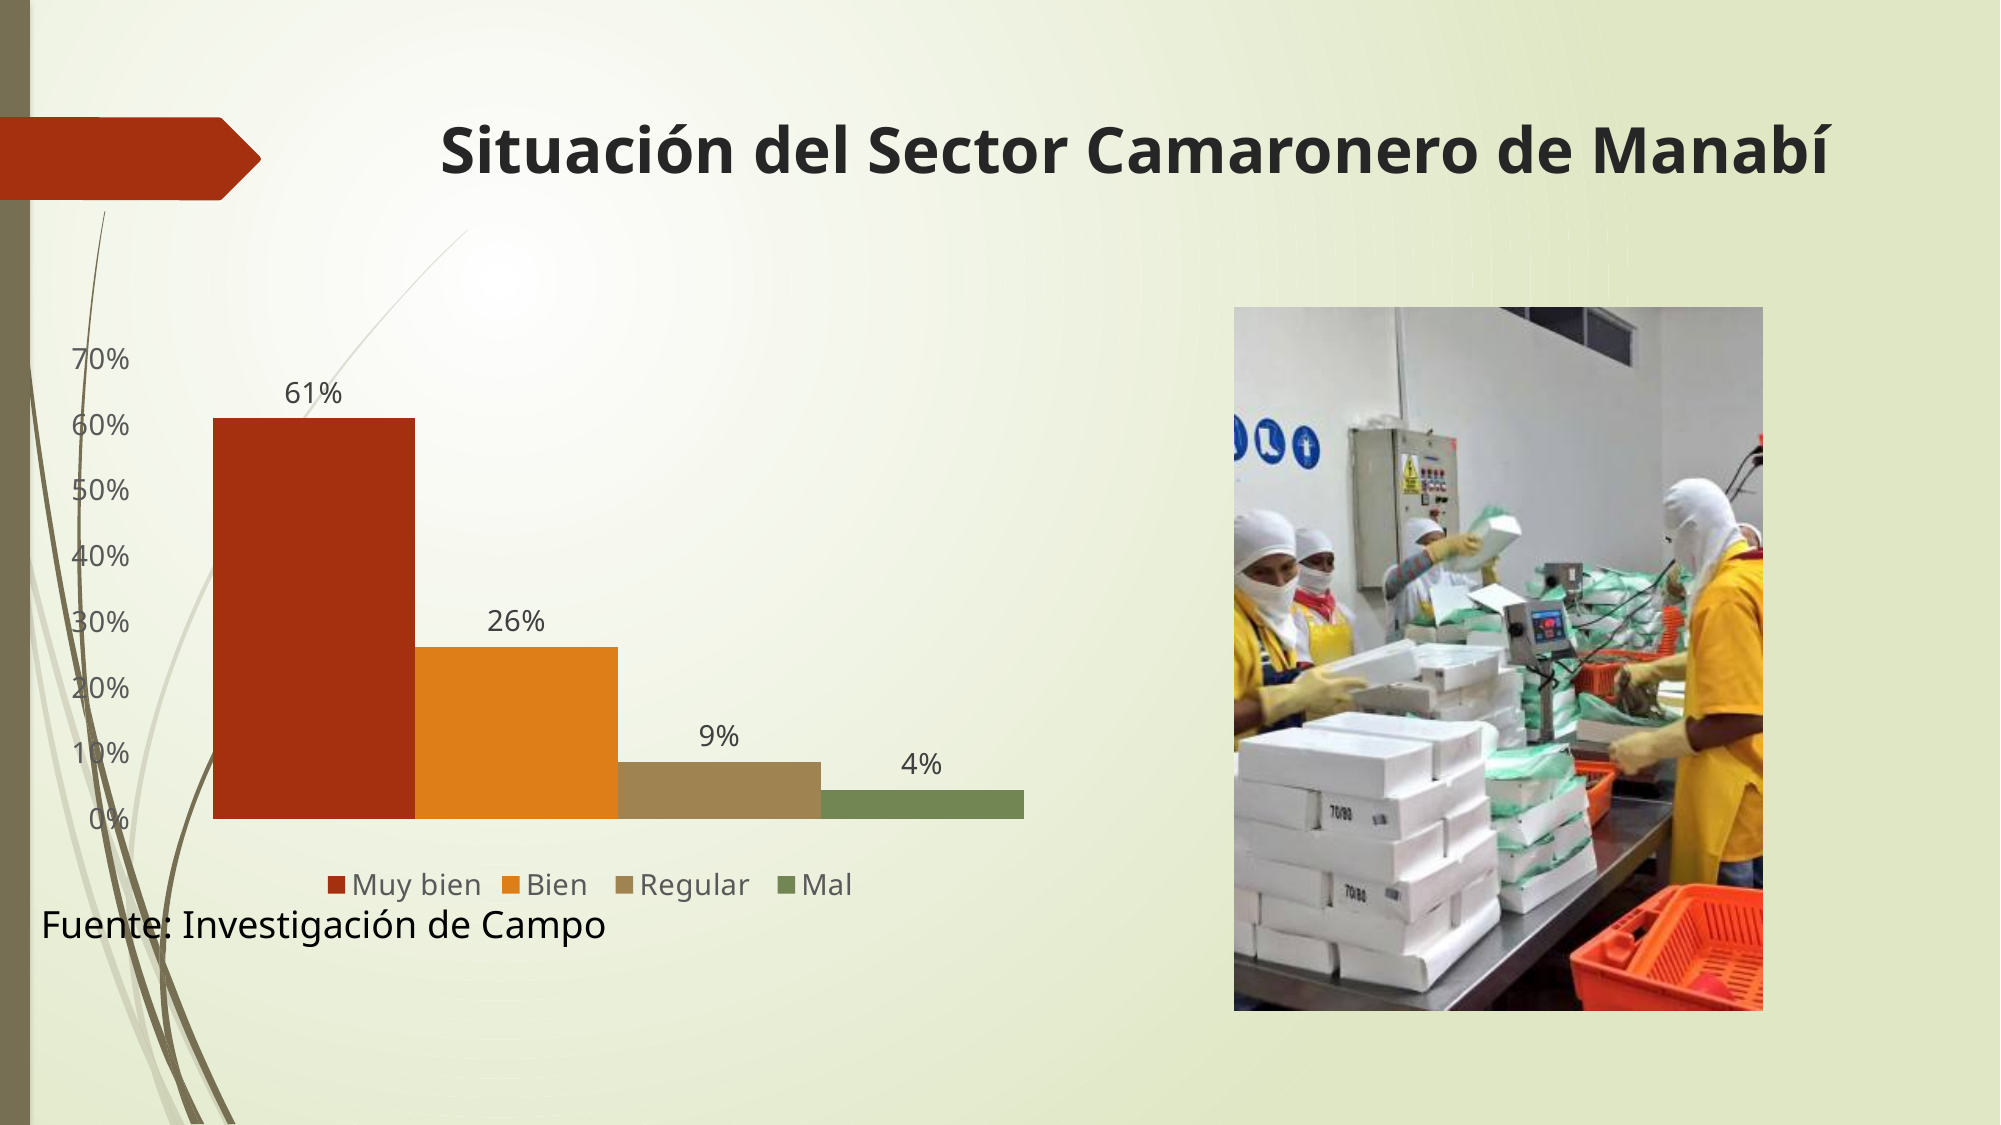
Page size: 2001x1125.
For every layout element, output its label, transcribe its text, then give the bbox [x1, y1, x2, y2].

picture [1234, 306, 1763, 1011]
chart [69, 327, 1120, 912]
title Situación del Sector Camaronero de Manabí [425, 102, 1888, 313]
text_box Fuente: Investigación de Campo [26, 870, 632, 954]
